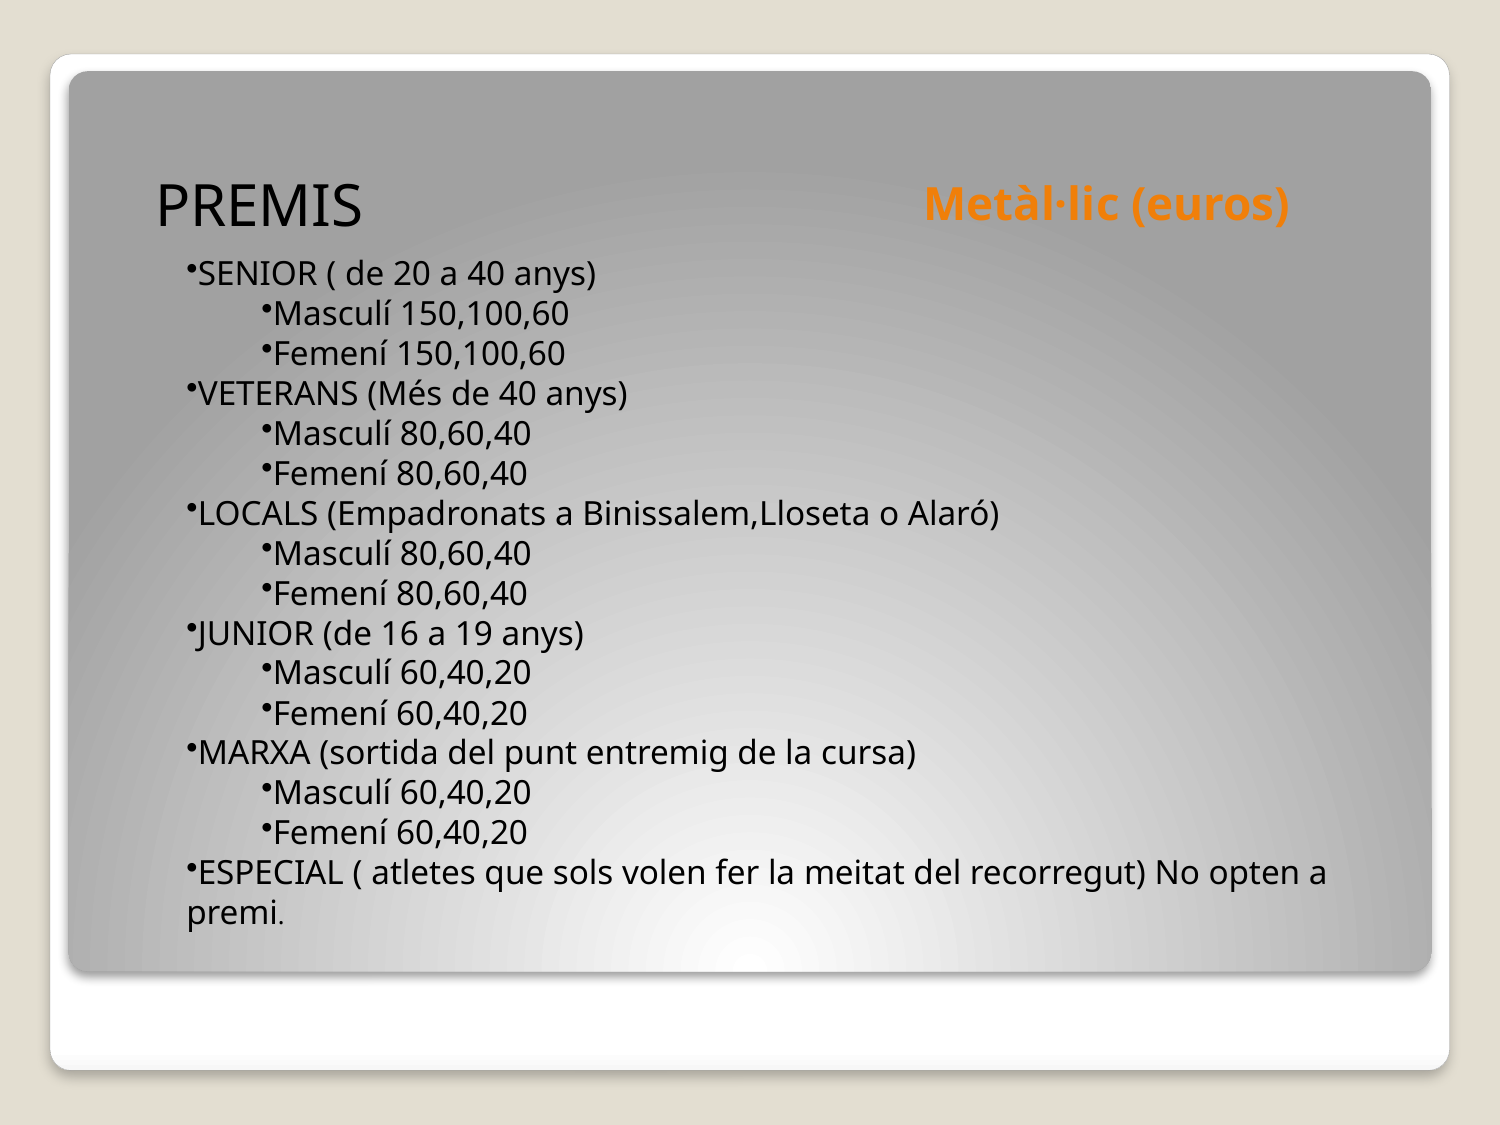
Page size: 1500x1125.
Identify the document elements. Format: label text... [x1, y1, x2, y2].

list SENIOR ( de 20 a 40 anys) Masculí 150,100,60 Femení 150,100,60 VETERANS (Més de 40 anys) Masculí 80,60,40 Femení 80,60,40 LOCALS (Empadronats a Binissalem,Lloseta o Alaró) Masculí 80,60,40 Femení 80,60,40 JUNIOR (de 16 a 19 anys) Masculí 60,40,20 Femení 60,40,20 MARXA (sortida del punt entremig de la cursa) Masculí 60,40,20 Femení 60,40,20 ESPECIAL ( atletes que sols volen fer la meitat del recorregut) No opten a premi. [171, 237, 1397, 928]
list PREMIS [124, 152, 884, 928]
title Metàl·lic (euros) [908, 87, 1397, 237]
